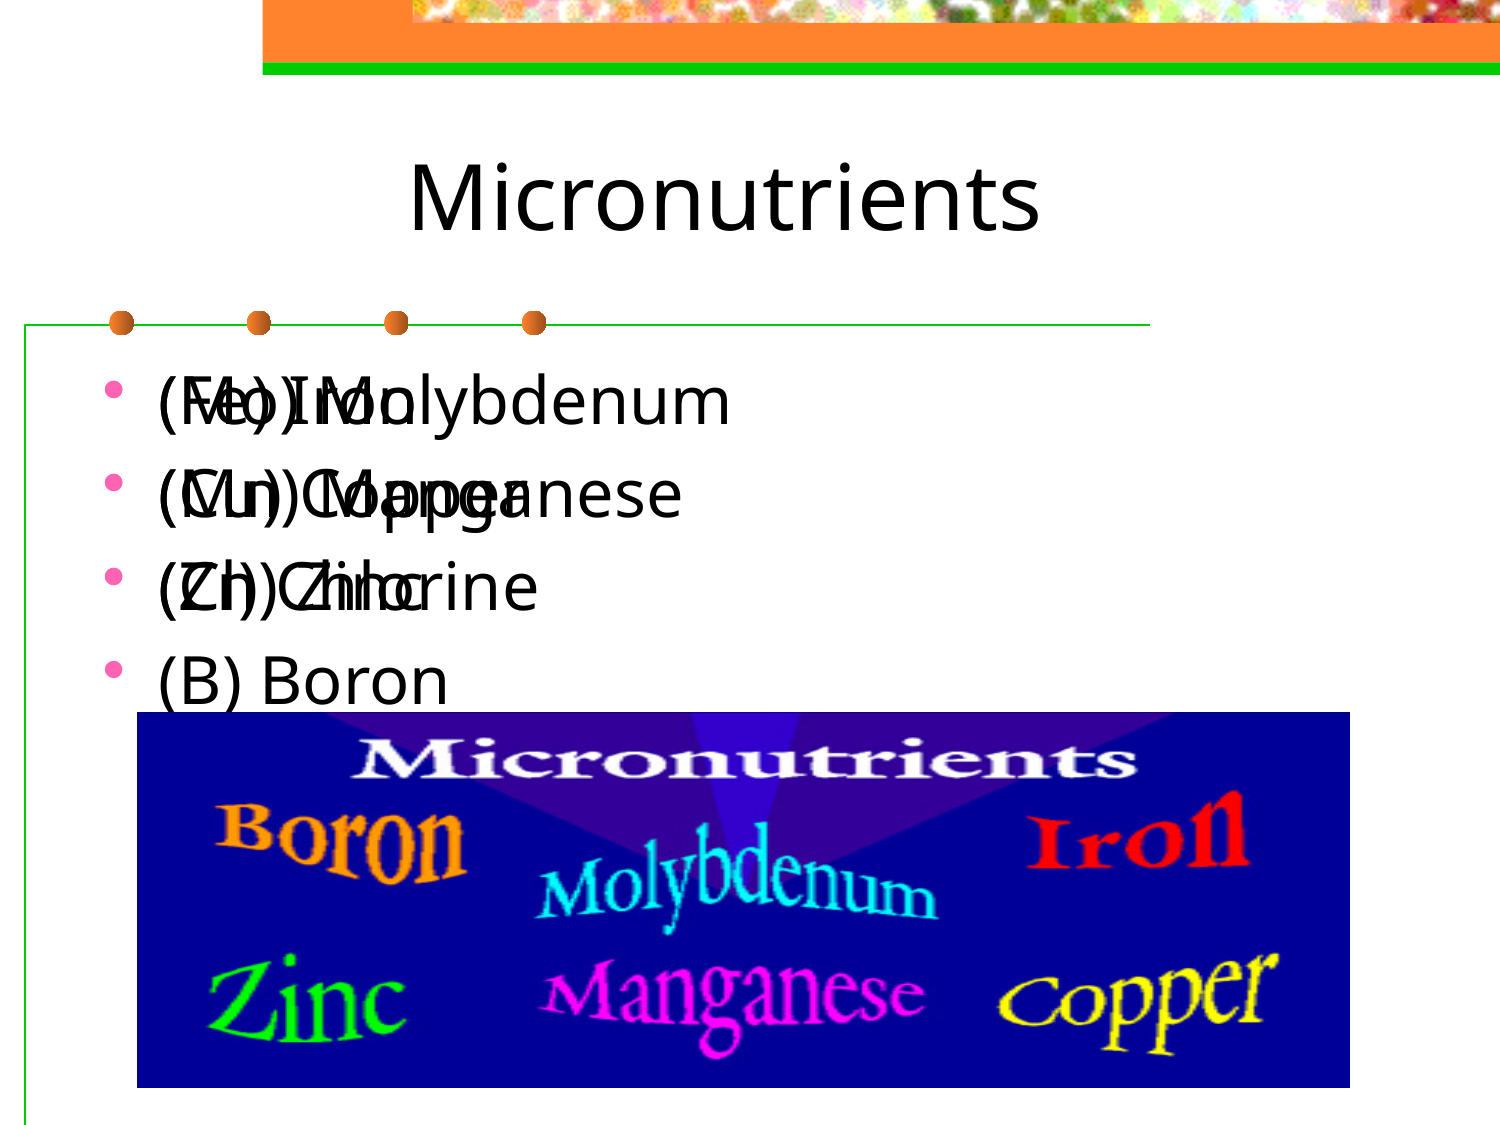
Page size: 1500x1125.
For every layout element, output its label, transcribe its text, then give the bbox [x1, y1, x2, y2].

list (Mo) Molybdenum (Mn) Manganese (Cl) Chlorine [87, 350, 1363, 1025]
title Micronutrients [87, 99, 1363, 288]
picture [137, 712, 1351, 1088]
picture [412, 0, 1500, 23]
